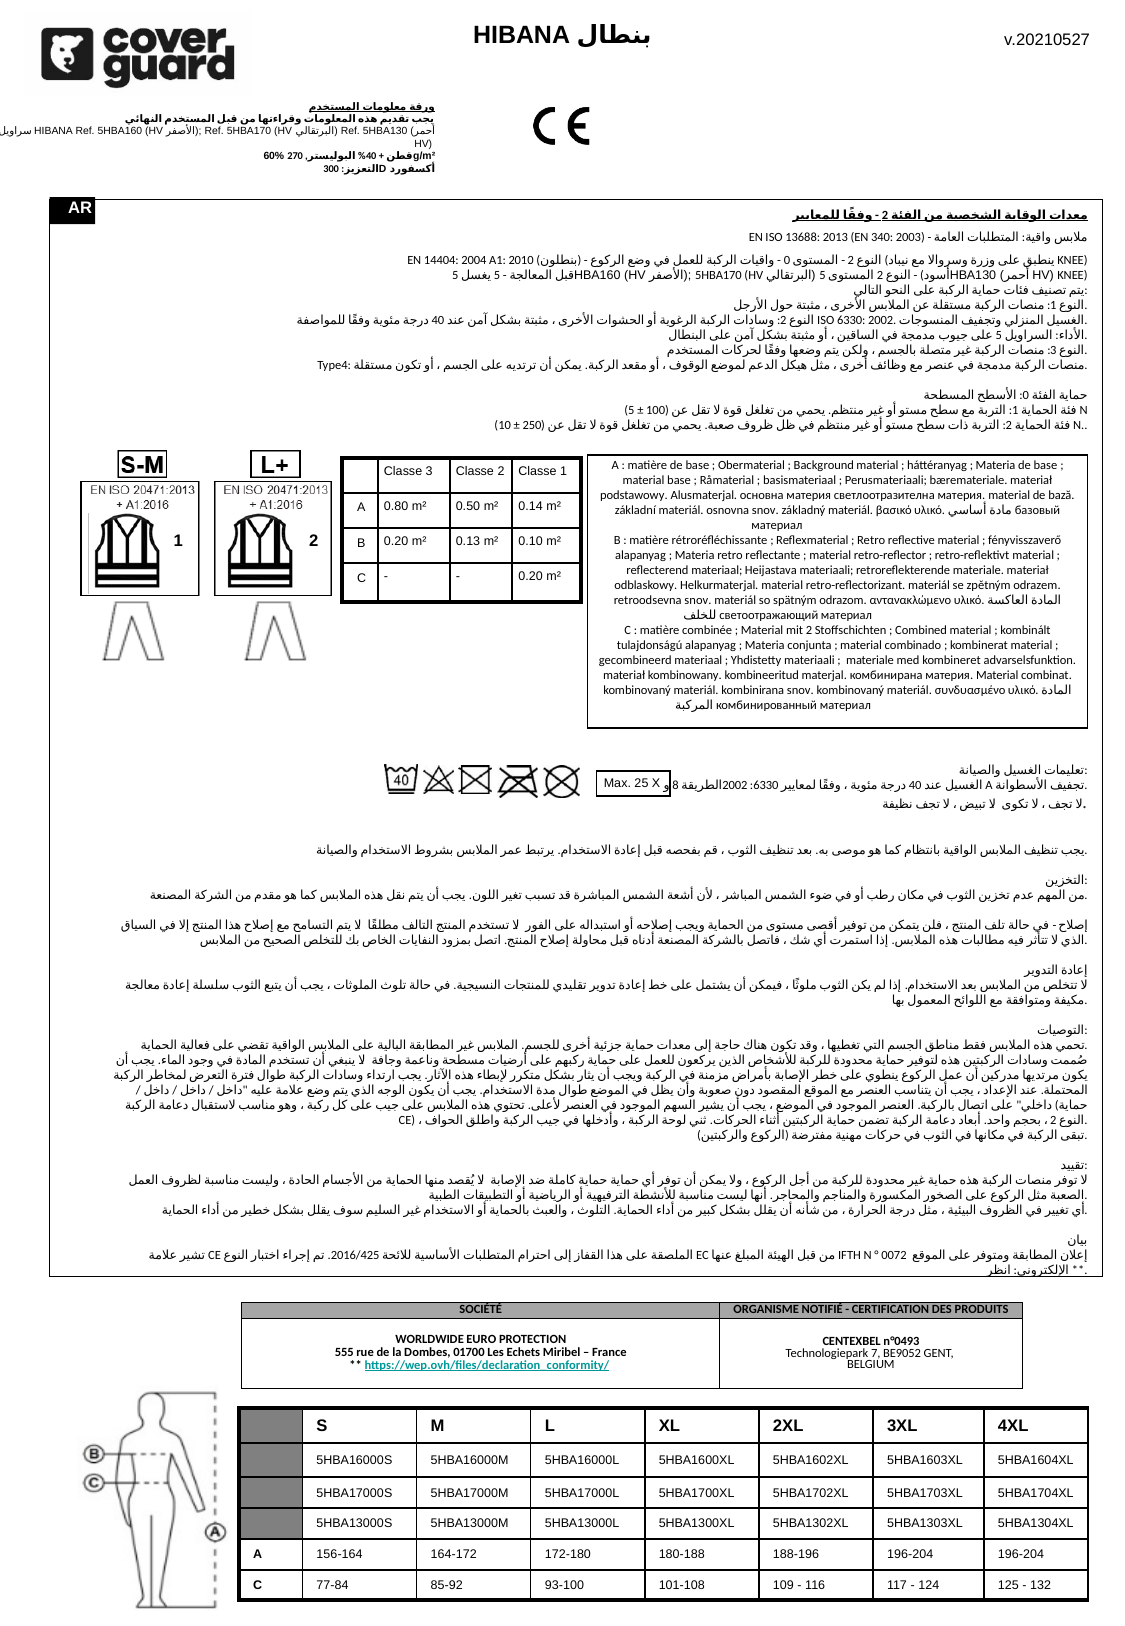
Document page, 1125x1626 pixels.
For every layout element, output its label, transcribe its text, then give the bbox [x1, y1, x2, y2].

table_cell 5HBA16000S [303, 1444, 416, 1476]
table_cell 0.80 m² [379, 494, 449, 527]
table_header ORGANISME NOTIFIÉ - CERTIFICATION DES PRODUITS [720, 1303, 1022, 1318]
table_cell 5HBA1602XL [760, 1444, 872, 1476]
table_cell 5HBA1704XL [985, 1478, 1087, 1507]
table_cell 180-188 [646, 1540, 758, 1569]
table_cell 85-92 [417, 1571, 530, 1598]
table_cell 0.14 m² [513, 494, 579, 527]
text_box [526, 94, 599, 160]
table_header 2XL [760, 1410, 872, 1442]
table_cell 5HBA1302XL [760, 1509, 872, 1538]
table_cell 5HBA1303XL [874, 1509, 983, 1538]
text_box HIBANA بنطال [434, 11, 691, 56]
table_cell 188-196 [760, 1540, 872, 1569]
table_cell A [344, 494, 377, 527]
picture [240, 597, 311, 667]
table_cell 5HBA13000S [303, 1509, 416, 1538]
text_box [384, 764, 580, 798]
table_cell - [379, 564, 449, 600]
table_cell A [241, 1540, 302, 1569]
table_cell 109 - 116 [760, 1571, 872, 1598]
text_box A : matière de base ; Obermaterial ; Background material ; háttéranyag ; Materia de base ; material base ; Råmaterial ; basismateriaal ; Perusmateriaali; bæremateriale. materiał podstawowy. Alusmaterjal. основна материя светлоотразителна материя. material de bază. základní materiál. osnovna snov. základný materiál. βασικό υλικό. مادة أساسي базовый материал B : matière rétroréfléchissante ; Reflexmaterial ; Retro reflective material ; fényvisszaverő alapanyag ; Materia retro reflectante ; material retro-reflector ; retro-reflektivt material ; reflecterend materiaal; Heijastava materiaali; retroreflekterende materiale. materiał odblaskowy. Helkurmaterjal. material retro-reflectorizant. materiál se zpětným odrazem. retroodsevna snov. materiál so spätným odrazom. αντανακλώμενο υλικό. المادة العاكسة للخلف светоотражающий материал C : matière combinée ; Material mit 2 Stoffschichten ; Combined material ; kombinált tulajdonságú alapanyag ; Materia conjunta ; material combinado ; kombinerat material ; gecombineerd materiaal ; Yhdistetty materiaali ; materiale med kombineret advarselsfunktion. materiał kombinowany. kombineeritud materjal. комбинирана материя. Material combinat. kombinovaný materiál. kombinirana snov. kombinovaný materiál. συνδυασμένο υλικό. المادة المركبة комбинированный материал [587, 455, 1088, 728]
table_cell [241, 1444, 302, 1476]
table_cell WORLDWIDE EURO PROTECTION 555 rue de la Dombes, 01700 Les Echets Miribel – France ** https://wep.ovh/files/declaration_conformity/ [242, 1319, 719, 1388]
picture [77, 1384, 229, 1612]
table_cell 125 - 132 [985, 1571, 1087, 1598]
table_cell C [241, 1571, 302, 1598]
table_cell 5HBA13000L [531, 1509, 644, 1538]
table_cell 5HBA16000M [417, 1444, 530, 1476]
table_cell [241, 1509, 302, 1538]
table_cell 5HBA1700XL [646, 1478, 758, 1507]
picture [24, 10, 251, 97]
table_cell 5HBA13000M [417, 1509, 530, 1538]
table_header L [531, 1410, 644, 1442]
table_cell - [451, 564, 511, 600]
table_cell 0.50 m² [451, 494, 511, 527]
table_cell 5HBA17000S [303, 1478, 416, 1507]
table_header 3XL [874, 1410, 983, 1442]
table_cell 5HBA1300XL [646, 1509, 758, 1538]
table_header [344, 460, 377, 492]
table_cell B [344, 529, 377, 562]
table_cell 196-204 [874, 1540, 983, 1569]
table_cell [241, 1478, 302, 1507]
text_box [80, 443, 335, 596]
table_cell 77-84 [303, 1571, 416, 1598]
text_box معدات الوقاية الشخصية من الفئة 2 - وفقًا للمعايير EN ISO 13688: 2013 (EN 340: 2003) - ملابس واقية: المتطلبات العامة EN 14404: 2004 A1: 2010 (بنطلون) - النوع 2 - المستوى 0 - واقيات الركبة للعمل في وضع الركوع (ينطبق على وزرة وسروالا مع نيباد KNEE) قبل المعالجة - 5 يغسل 5HBA160 (HV الأصفر); 5HBA170 (HV البرتقالي) أسود) - النوع 2 المستوى 5HBA130 (أحمر HV) KNEE) يتم تصنيف فئات حماية الركبة على النحو التالي: النوع 1: منصات الركبة مستقلة عن الملابس الأخرى ، مثبتة حول الأرجل. النوع 2: وسادات الركبة الرغوية أو الحشوات الأخرى ، مثبتة بشكل آمن عند 40 درجة مئوية وفقًا للمواصفة ISO 6330: 2002. الغسيل المنزلي وتجفيف المنسوجات. الأداء: السراويل 5 على جيوب مدمجة في الساقين ، أو مثبتة بشكل آمن على البنطال. النوع 3: منصات الركبة غير متصلة بالجسم ، ولكن يتم وضعها وفقًا لحركات المستخدم. Type4: منصات الركبة مدمجة في عنصر مع وظائف أخرى ، مثل هيكل الدعم لموضع الوقوف ، أو مقعد الركبة. يمكن أن ترتديه على الجسم ، أو تكون مستقلة. حماية الفئة 0: الأسطح المسطحة فئة الحماية 1: التربة مع سطح مستو أو غير منتظم. يحمي من تغلغل قوة لا تقل عن (100 ± 5) N فئة الحماية 2: التربة ذات سطح مستو أو غير منتظم في ظل ظروف صعبة. يحمي من تغلغل قوة لا تقل عن (250 ± 10) N.. تعليمات الغسيل والصيانة: الغسيل عند 40 درجة مئوية ، وفقًا لمعايير 6330: 2002الطريقة 8 و A تجفيف الأسطوانة. لا تجف ، لا تكوى. لا تبيض ، لا تجف نظيفة. يجب تنظيف الملابس الواقية بانتظام كما هو موصى به. بعد تنظيف الثوب ، قم بفحصه قبل إعادة الاستخدام. يرتبط عمر الملابس بشروط الاستخدام والصيانة. التخزين: من المهم عدم تخزين الثوب في مكان رطب أو في ضوء الشمس المباشر ، لأن أشعة الشمس المباشرة قد تسبب تغير اللون. يجب أن يتم نقل هذه الملابس كما هو مقدم من الشركة المصنعة. إصلاح - في حالة تلف المنتج ، فلن يتمكن من توفير أقصى مستوى من الحماية ويجب إصلاحه أو استبداله على الفور. لا تستخدم المنتج التالف مطلقًا. لا يتم التسامح مع إصلاح هذا المنتج إلا في السياق الذي لا تتأثر فيه مطالبات هذه الملابس. إذا استمرت أي شك ، فاتصل بالشركة المصنعة أدناه قبل محاولة إصلاح المنتج. اتصل بمزود النفايات الخاص بك للتخلص الصحيح من الملابس. إعادة التدوير لا تتخلص من الملابس بعد الاستخدام. إذا لم يكن الثوب ملوثًا ، فيمكن أن يشتمل على خط إعادة تدوير تقليدي للمنتجات النسيجية. في حالة تلوث الملوثات ، يجب أن يتبع الثوب سلسلة إعادة معالجة مكيفة ومتوافقة مع اللوائح المعمول بها. التوصيات: تحمي هذه الملابس فقط مناطق الجسم التي تغطيها ، وقد تكون هناك حاجة إلى معدات حماية جزئية أخرى للجسم. الملابس غير المطابقة البالية على الملابس الواقية تقضي على فعالية الحماية. صُممت وسادات الركبتين هذه لتوفير حماية محدودة للركبة للأشخاص الذين يركعون للعمل على حماية ركبهم على أرضيات مسطحة وناعمة وجافة. لا ينبغي أن تستخدم المادة في وجود الماء. يجب أن يكون مرتديها مدركين أن عمل الركوع ينطوي على خطر الإصابة بأمراض مزمنة في الركبة ويجب أن يثار بشكل متكرر لإبطاء هذه الآثار. يجب ارتداء وسادات الركبة طوال فترة التعرض لمخاطر الركبة المحتملة. عند الإعداد ، يجب أن يتناسب العنصر مع الموقع المقصود دون صعوبة وأن يظل في الموضع طوال مدة الاستخدام. يجب أن يكون الوجه الذي يتم وضع علامة عليه "داخل / داخل / داخل / داخلي" على اتصال بالركبة. العنصر الموجود في الموضع ، يجب أن يشير السهم الموجود في العنصر لأعلى. تحتوي هذه الملابس على جيب على كل ركبة ، وهو مناسب لاستقبال دعامة الركبة (حماية CE) ، النوع 2 ، بحجم واحد. أبعاد دعامة الركبة تضمن حماية الركبتين أثناء الحركات. ثني لوحة الركبة ، وأدخلها في جيب الركبة واطلق الحواف. تبقى الركبة في مكانها في الثوب في حركات مهنية مفترضة (الركوع والركبتين). تقييد: لا توفر منصات الركبة هذه حماية غير محدودة للركبة من أجل الركوع ، ولا يمكن أن توفر أي حماية حماية كاملة ضد الإصابة. لا يُقصد منها الحماية من الأجسام الحادة ، وليست مناسبة لظروف العمل الصعبة مثل الركوع على الصخور المكسورة والمناجم والمحاجر. أنها ليست مناسبة للأنشطة الترفيهية أو الرياضية أو التطبيقات الطبية. أي تغيير في الظروف البيئية ، مثل درجة الحرارة ، من شأنه أن يقلل بشكل كبير من أداء الحماية. التلوث ، والعبث بالحماية أو الاستخدام غير السليم سوف يقلل بشكل خطير من أداء الحماية. بيان تشير علامة CE الملصقة على هذا القفاز إلى احترام المتطلبات الأساسية للائحة 2016/425. تم إجراء اختبار النوع EC من قبل الهيئة المبلغ عنها IFTH N ° 0072 إعلان المطابقة ومتوفر على الموقع الإلكتروني: انظر **. [49, 199, 1103, 1277]
table_cell 5HBA17000L [531, 1478, 644, 1507]
table_cell 0.20 m² [379, 529, 449, 562]
table_header [241, 1410, 302, 1442]
table_header S [303, 1410, 416, 1442]
table_cell 5HBA1702XL [760, 1478, 872, 1507]
table_header Classe 2 [451, 460, 511, 492]
table_header 4XL [985, 1410, 1087, 1442]
picture [97, 597, 169, 667]
table_cell 164-172 [417, 1540, 530, 1569]
table_cell 0.20 m² [513, 564, 579, 600]
table_header XL [646, 1410, 758, 1442]
text_box ورقة معلومات المستخدم يجب تقديم هذه المعلومات وقراءتها من قبل المستخدم النهائي سراويل HIBANA Ref. 5HBA160 (HV الأصفر); Ref. 5HBA170 (HV البرتقالي) Ref. 5HBA130 (أحمر HV) 60% قطن + 40% البوليستر, 270g/m² التعزيز: 300D أكسفورد [0, 92, 450, 182]
table_cell 93-100 [531, 1571, 644, 1598]
table_cell 156-164 [303, 1540, 416, 1569]
table_cell 5HBA1603XL [874, 1444, 983, 1476]
table_cell 0.10 m² [513, 529, 579, 562]
table_cell 101-108 [646, 1571, 758, 1598]
table_header M [417, 1410, 530, 1442]
table_cell 5HBA1600XL [646, 1444, 758, 1476]
table_cell 5HBA16000L [531, 1444, 644, 1476]
text_box v.20210527 [989, 21, 1106, 56]
table_cell 5HBA1604XL [985, 1444, 1087, 1476]
table_cell C [344, 564, 377, 600]
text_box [579, 767, 685, 799]
table_header Classe 1 [513, 460, 579, 492]
table_cell 5HBA1304XL [985, 1509, 1087, 1538]
table_header Classe 3 [379, 460, 449, 492]
table_header SOCIÉTÉ [242, 1303, 719, 1318]
table_cell CENTEXBEL n°0493 Technologiepark 7, BE9052 GENT, BELGIUM [720, 1319, 1022, 1388]
table_cell 0.13 m² [451, 529, 511, 562]
text_box AR [49, 197, 96, 225]
table_cell 117 - 124 [874, 1571, 983, 1598]
table_cell 5HBA17000M [417, 1478, 530, 1507]
table_cell 172-180 [531, 1540, 644, 1569]
table_cell 196-204 [985, 1540, 1087, 1569]
table_cell 5HBA1703XL [874, 1478, 983, 1507]
